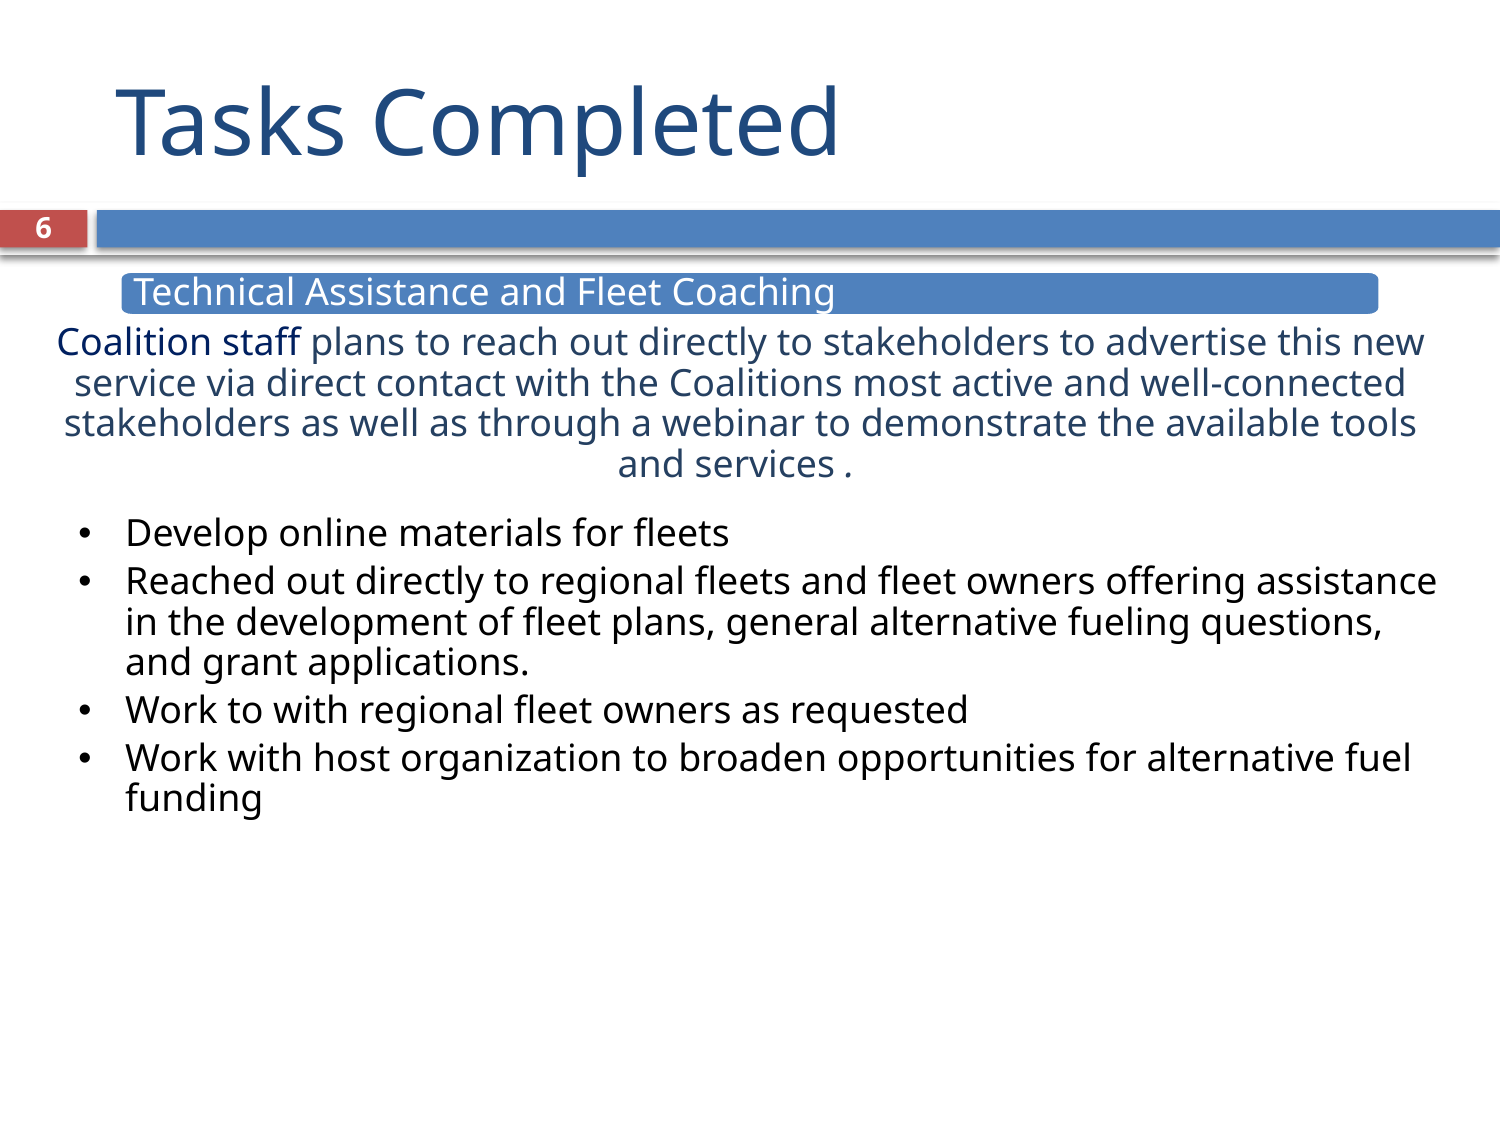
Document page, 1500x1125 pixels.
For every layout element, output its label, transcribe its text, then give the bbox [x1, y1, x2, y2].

text_box Develop online materials for fleets Reached out directly to regional fleets and fleet owners offering assistance in the development of fleet plans, general alternative fueling questions, and grant applications. Work to with regional fleet owners as requested Work with host organization to broaden opportunities for alternative fuel funding [39, 510, 1478, 774]
text_box Technical Assistance and Fleet Coaching [118, 269, 1382, 318]
text_box Coalition staff plans to reach out directly to stakeholders to advertise this new service via direct contact with the Coalitions most active and well-connected stakeholders as well as through a webinar to demonstrate the available tools and services . [12, 320, 1450, 507]
slide_number 6 [0, 208, 88, 249]
title Tasks Completed [100, 37, 1438, 200]
